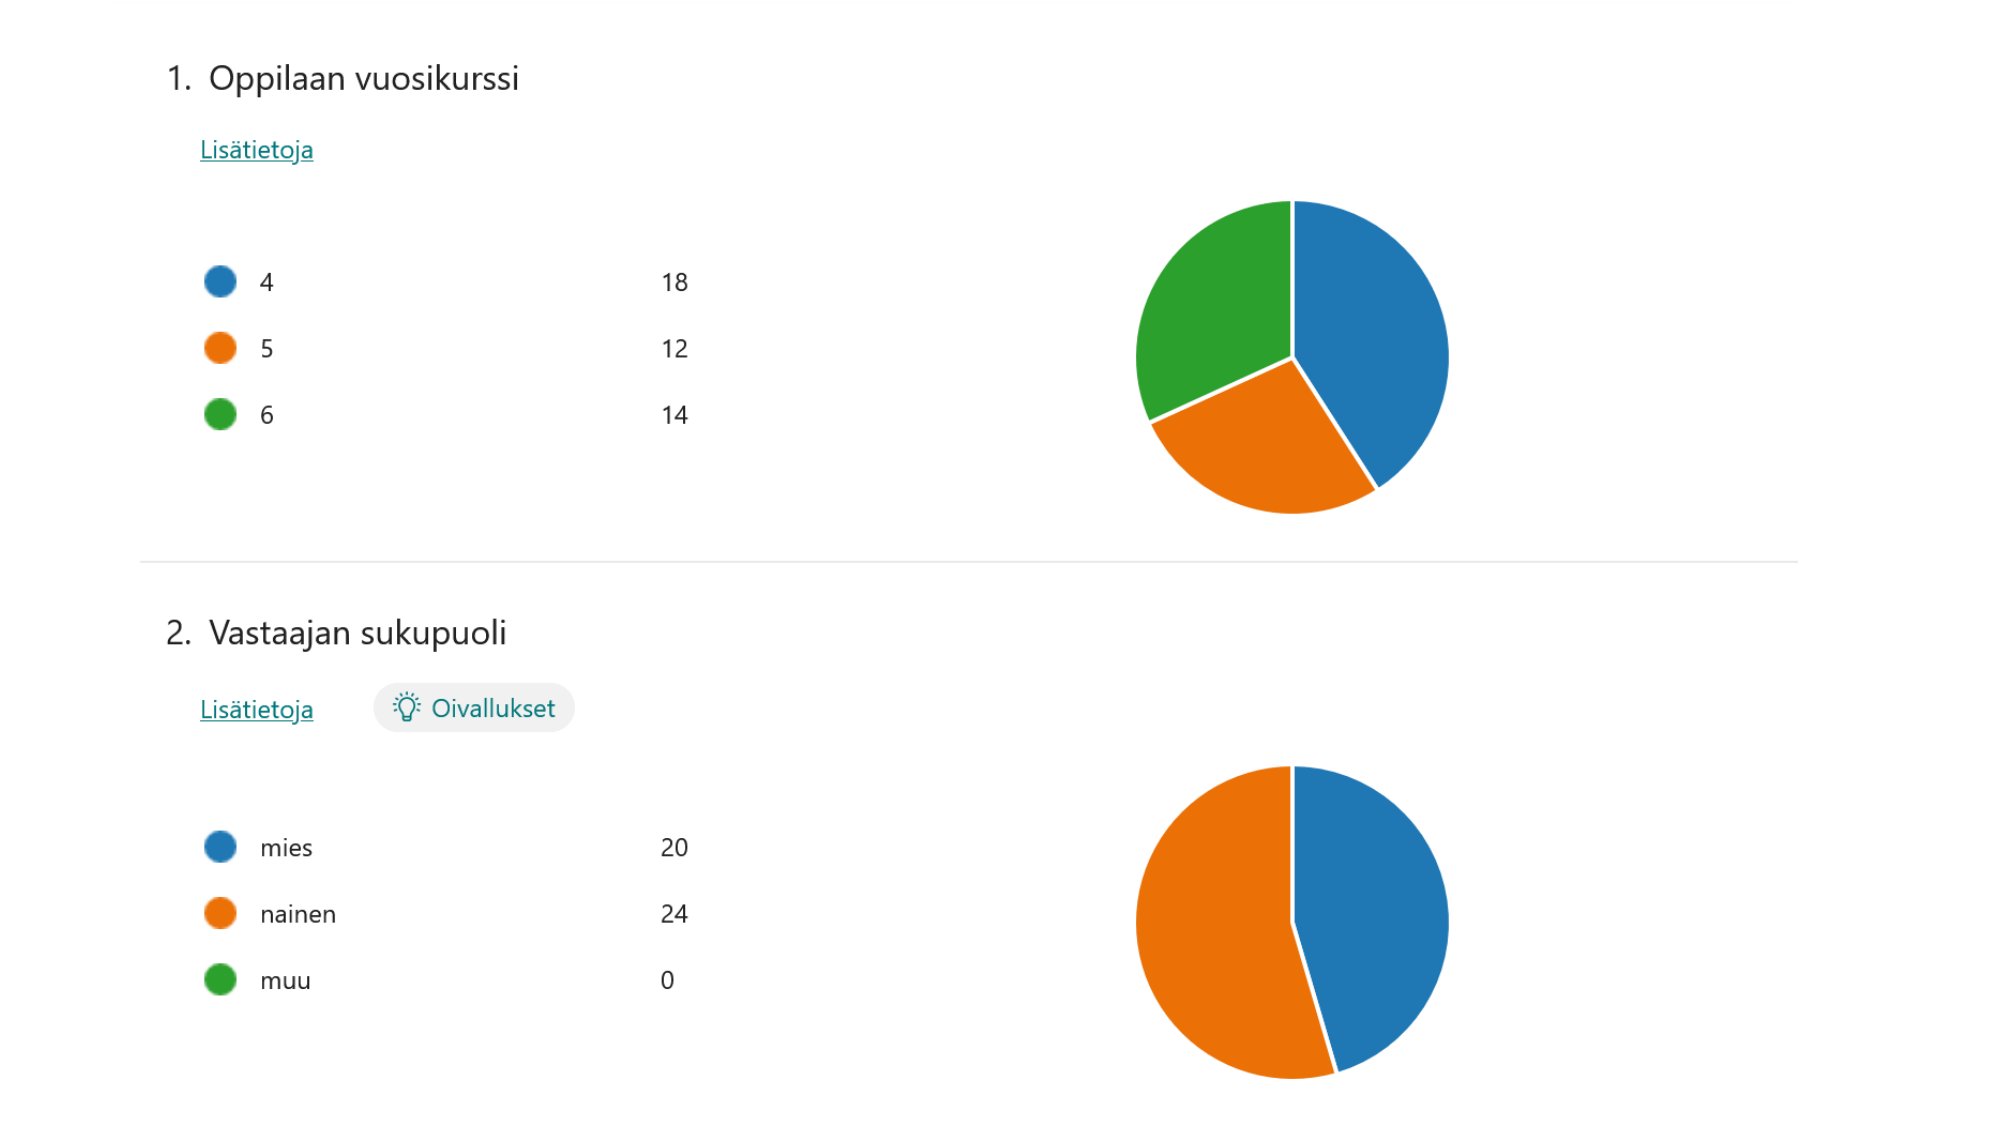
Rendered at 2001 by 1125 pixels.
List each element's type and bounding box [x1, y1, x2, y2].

picture [108, 1, 1798, 1125]
